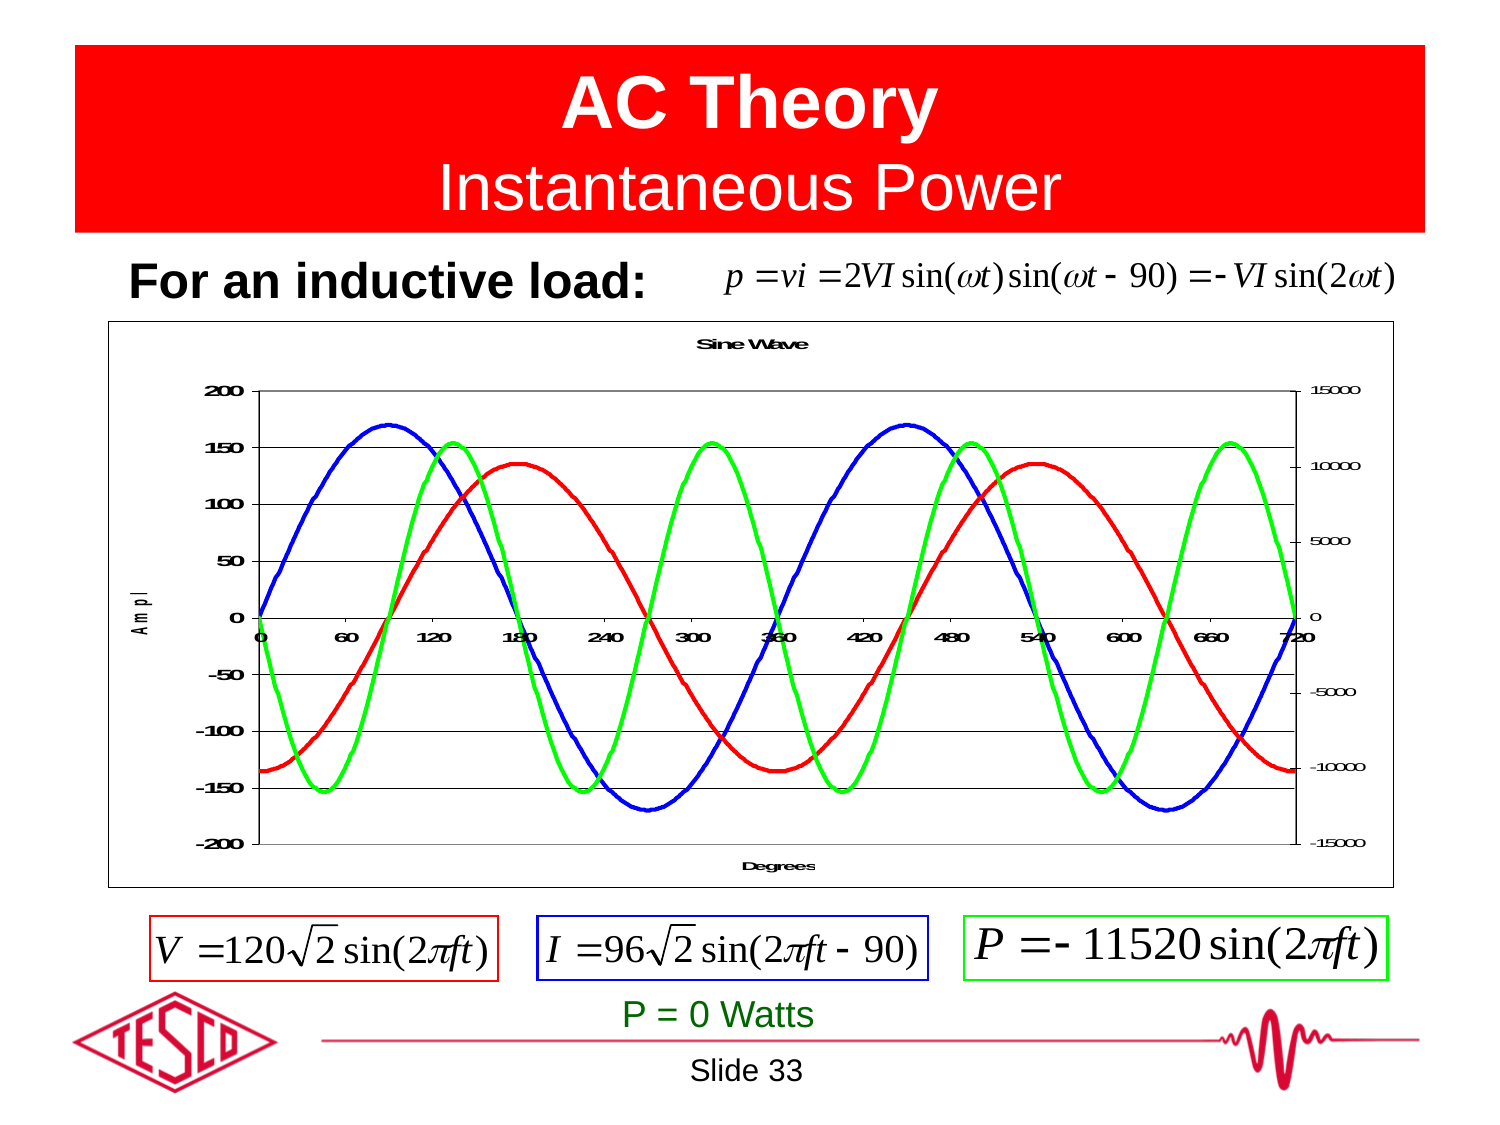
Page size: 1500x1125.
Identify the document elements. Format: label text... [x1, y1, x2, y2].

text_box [150, 916, 498, 981]
slide_number Slide 33 [675, 1046, 850, 1113]
title AC Theory Instantaneous Power [74, 44, 1426, 233]
text_box For an inductive load: [113, 241, 700, 315]
picture [72, 987, 1428, 1099]
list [100, 316, 1402, 892]
text_box P = 0 Watts [607, 987, 830, 1043]
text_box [965, 916, 1387, 980]
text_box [538, 916, 928, 980]
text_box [715, 253, 1403, 303]
